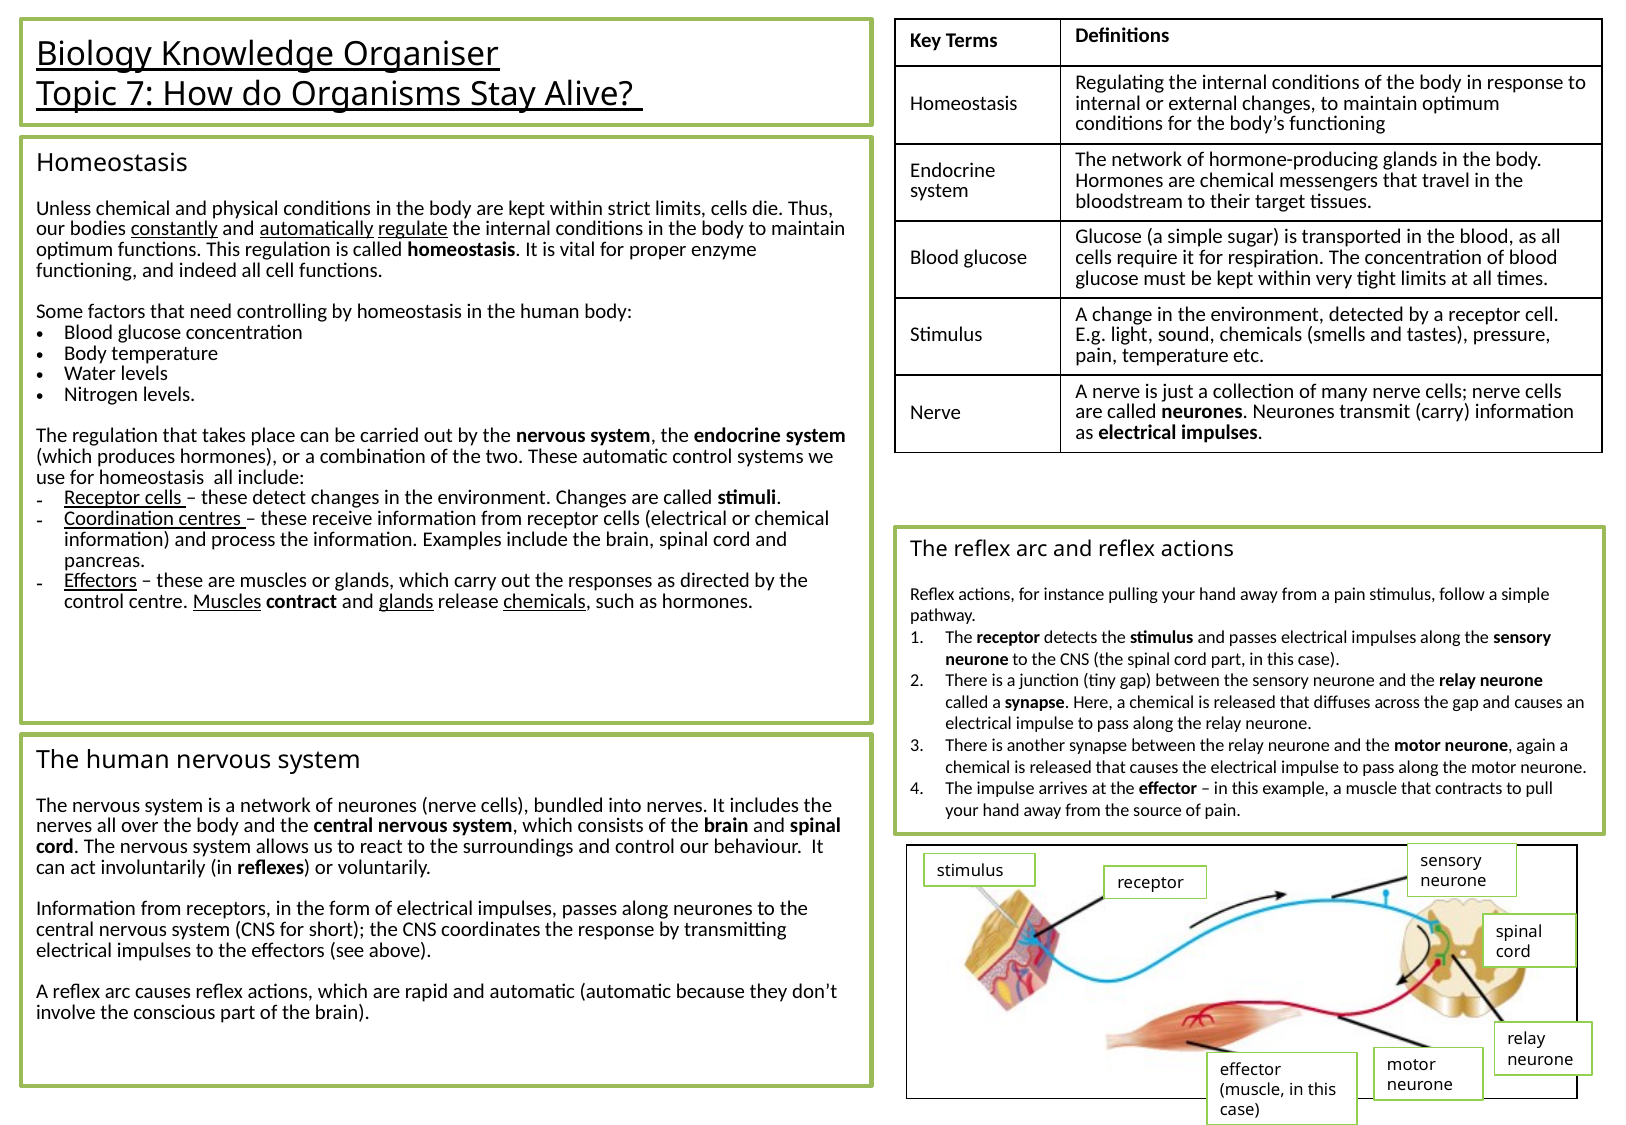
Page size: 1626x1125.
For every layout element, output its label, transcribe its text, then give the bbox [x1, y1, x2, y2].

table_cell Stimulus [896, 299, 1060, 374]
table_cell Blood glucose [896, 222, 1060, 297]
table_header Definitions [1061, 20, 1601, 65]
title Biology Knowledge Organiser Topic 7: How do Organisms Stay Alive? [19, 17, 874, 127]
table_cell Endocrine system [896, 145, 1060, 220]
table_cell The network of hormone-producing glands in the body. Hormones are chemical messengers that travel in the bloodstream to their target tissues. [1061, 145, 1601, 220]
table_cell A nerve is just a collection of many nerve cells; nerve cells are called neurones. Neurones transmit (carry) information as electrical impulses. [1061, 376, 1601, 452]
table_cell Nerve [896, 376, 1060, 452]
table_header Key Terms [896, 20, 1060, 65]
text_box The human nervous system The nervous system is a network of neurones (nerve cells), bundled into nerves. It includes the nerves all over the body and the central nervous system, which consists of the brain and spinal cord. The nervous system allows us to react to the surroundings and control our behaviour. It can act involuntarily (in reflexes) or voluntarily. Information from receptors, in the form of electrical impulses, passes along neurones to the central nervous system (CNS for short); the CNS coordinates the response by transmitting electrical impulses to the effectors (see above). A reflex arc causes reflex actions, which are rapid and automatic (automatic because they don’t involve the conscious part of the brain). [19, 732, 874, 1088]
table_cell Regulating the internal conditions of the body in response to internal or external changes, to maintain optimum conditions for the body’s functioning [1061, 67, 1601, 143]
table_cell Homeostasis [896, 67, 1060, 143]
table_cell A change in the environment, detected by a receptor cell. E.g. light, sound, chemicals (smells and tastes), pressure, pain, temperature etc. [1061, 299, 1601, 374]
text_box Homeostasis Unless chemical and physical conditions in the body are kept within strict limits, cells die. Thus, our bodies constantly and automatically regulate the internal conditions in the body to maintain optimum functions. This regulation is called homeostasis. It is vital for proper enzyme functioning, and indeed all cell functions. Some factors that need controlling by homeostasis in the human body: Blood glucose concentration Body temperature Water levels Nitrogen levels. The regulation that takes place can be carried out by the nervous system, the endocrine system (which produces hormones), or a combination of the two. These automatic control systems we use for homeostasis all include: Receptor cells – these detect changes in the environment. Changes are called stimuli. Coordination centres – these receive information from receptor cells (electrical or chemical information) and process the information. Examples include the brain, spinal cord and pancreas. Effectors – these are muscles or glands, which carry out the responses as directed by the control centre. Muscles contract and glands release chemicals, such as hormones. [19, 135, 874, 725]
table_cell Glucose (a simple sugar) is transported in the blood, as all cells require it for respiration. The concentration of blood glucose must be kept within very tight limits at all times. [1061, 222, 1601, 297]
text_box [906, 843, 1593, 1107]
text_box The reflex arc and reflex actions Reflex actions, for instance pulling your hand away from a pain stimulus, follow a simple pathway. The receptor detects the stimulus and passes electrical impulses along the sensory neurone to the CNS (the spinal cord part, in this case). There is a junction (tiny gap) between the sensory neurone and the relay neurone called a synapse. Here, a chemical is released that diffuses across the gap and causes an electrical impulse to pass along the relay neurone. There is another synapse between the relay neurone and the motor neurone, again a chemical is released that causes the electrical impulse to pass along the motor neurone. The impulse arrives at the effector – in this example, a muscle that contracts to pull your hand away from the source of pain. [893, 525, 1606, 836]
